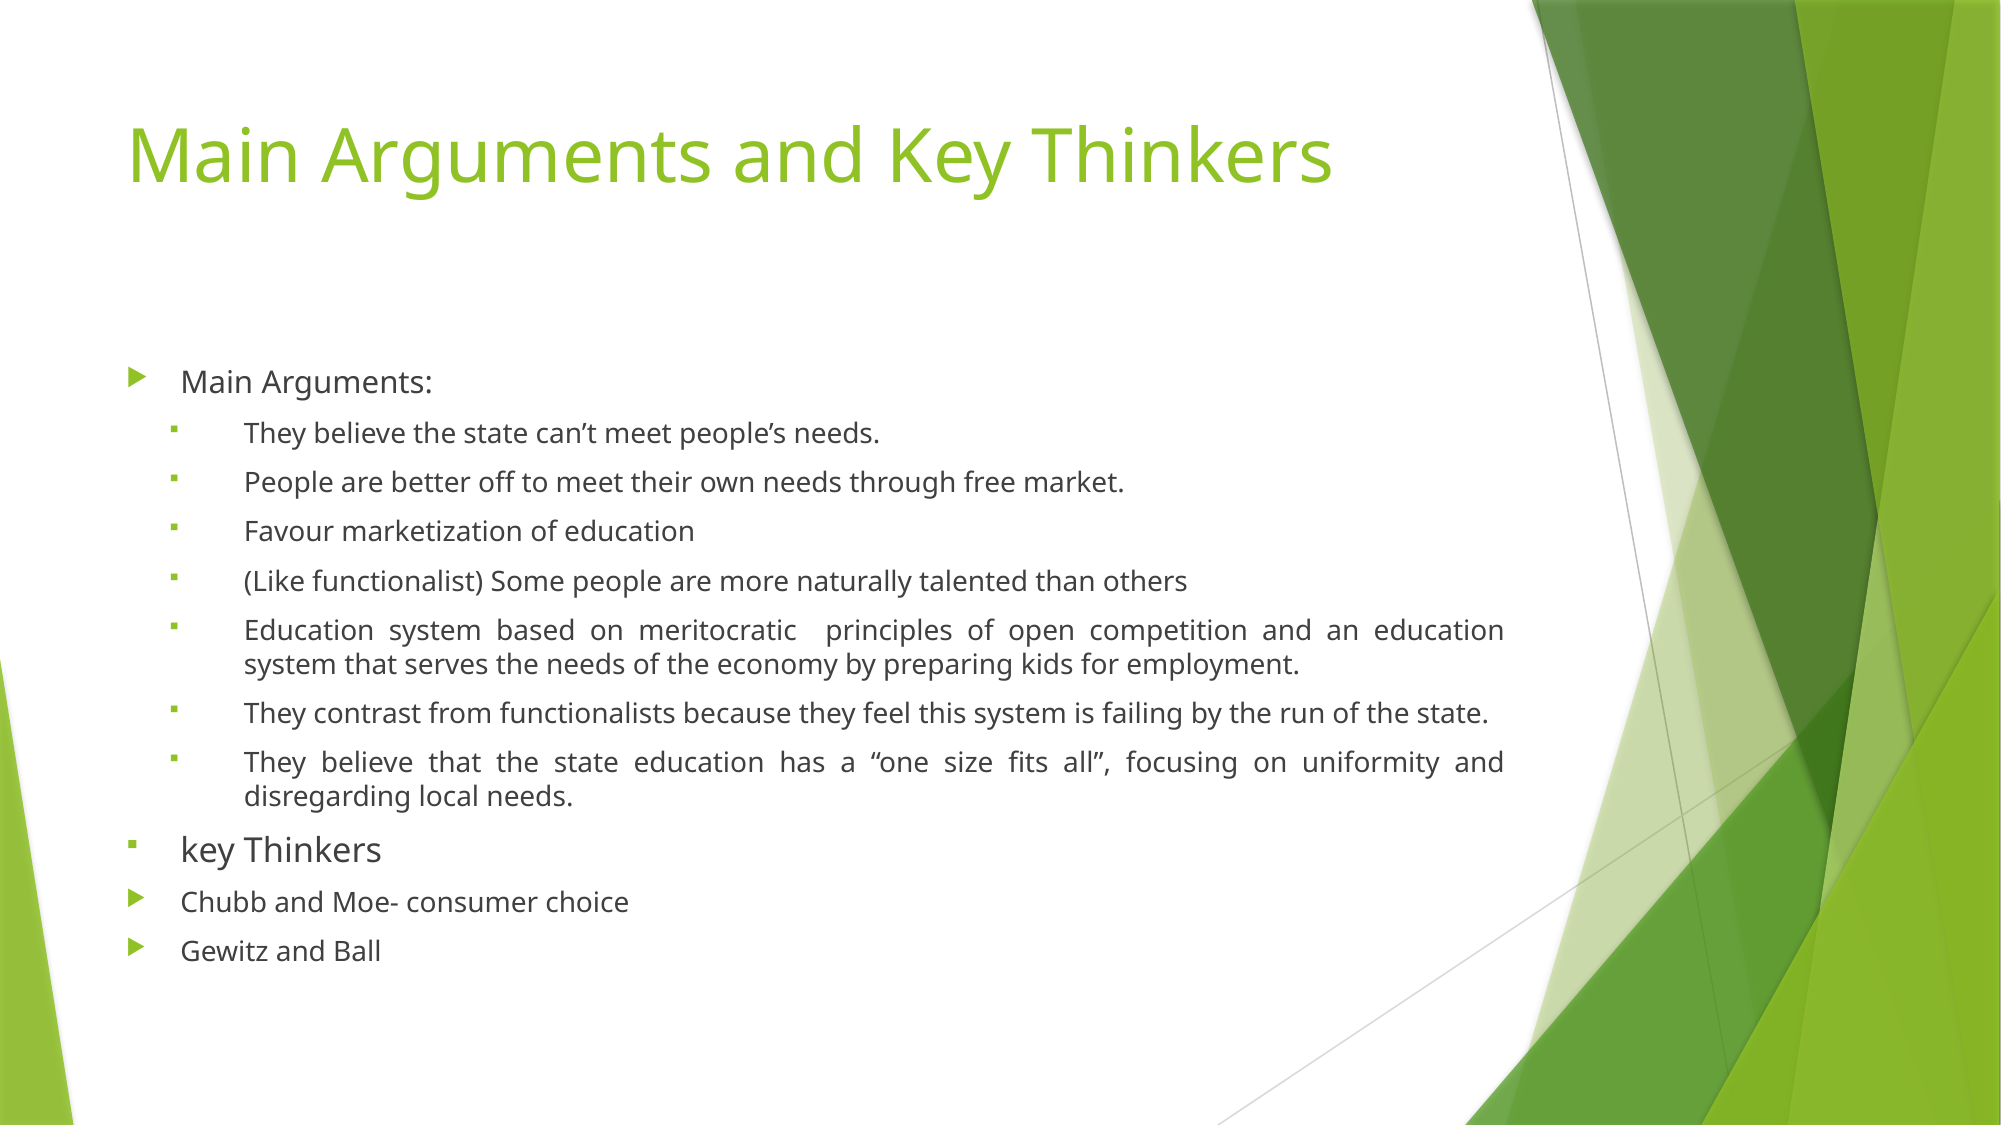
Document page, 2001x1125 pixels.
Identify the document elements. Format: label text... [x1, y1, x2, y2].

list Main Arguments: They believe the state can’t meet people’s needs. People are better off to meet their own needs through free market. Favour marketization of education (Like functionalist) Some people are more naturally talented than others Education system based on meritocratic principles of open competition and an education system that serves the needs of the economy by preparing kids for employment. They contrast from functionalists because they feel this system is failing by the run of the state. They believe that the state education has a “one size fits all”, focusing on uniformity and disregarding local needs. key Thinkers Chubb and Moe- consumer choice Gewitz and Ball [111, 354, 1522, 992]
title Main Arguments and Key Thinkers [111, 99, 1522, 317]
